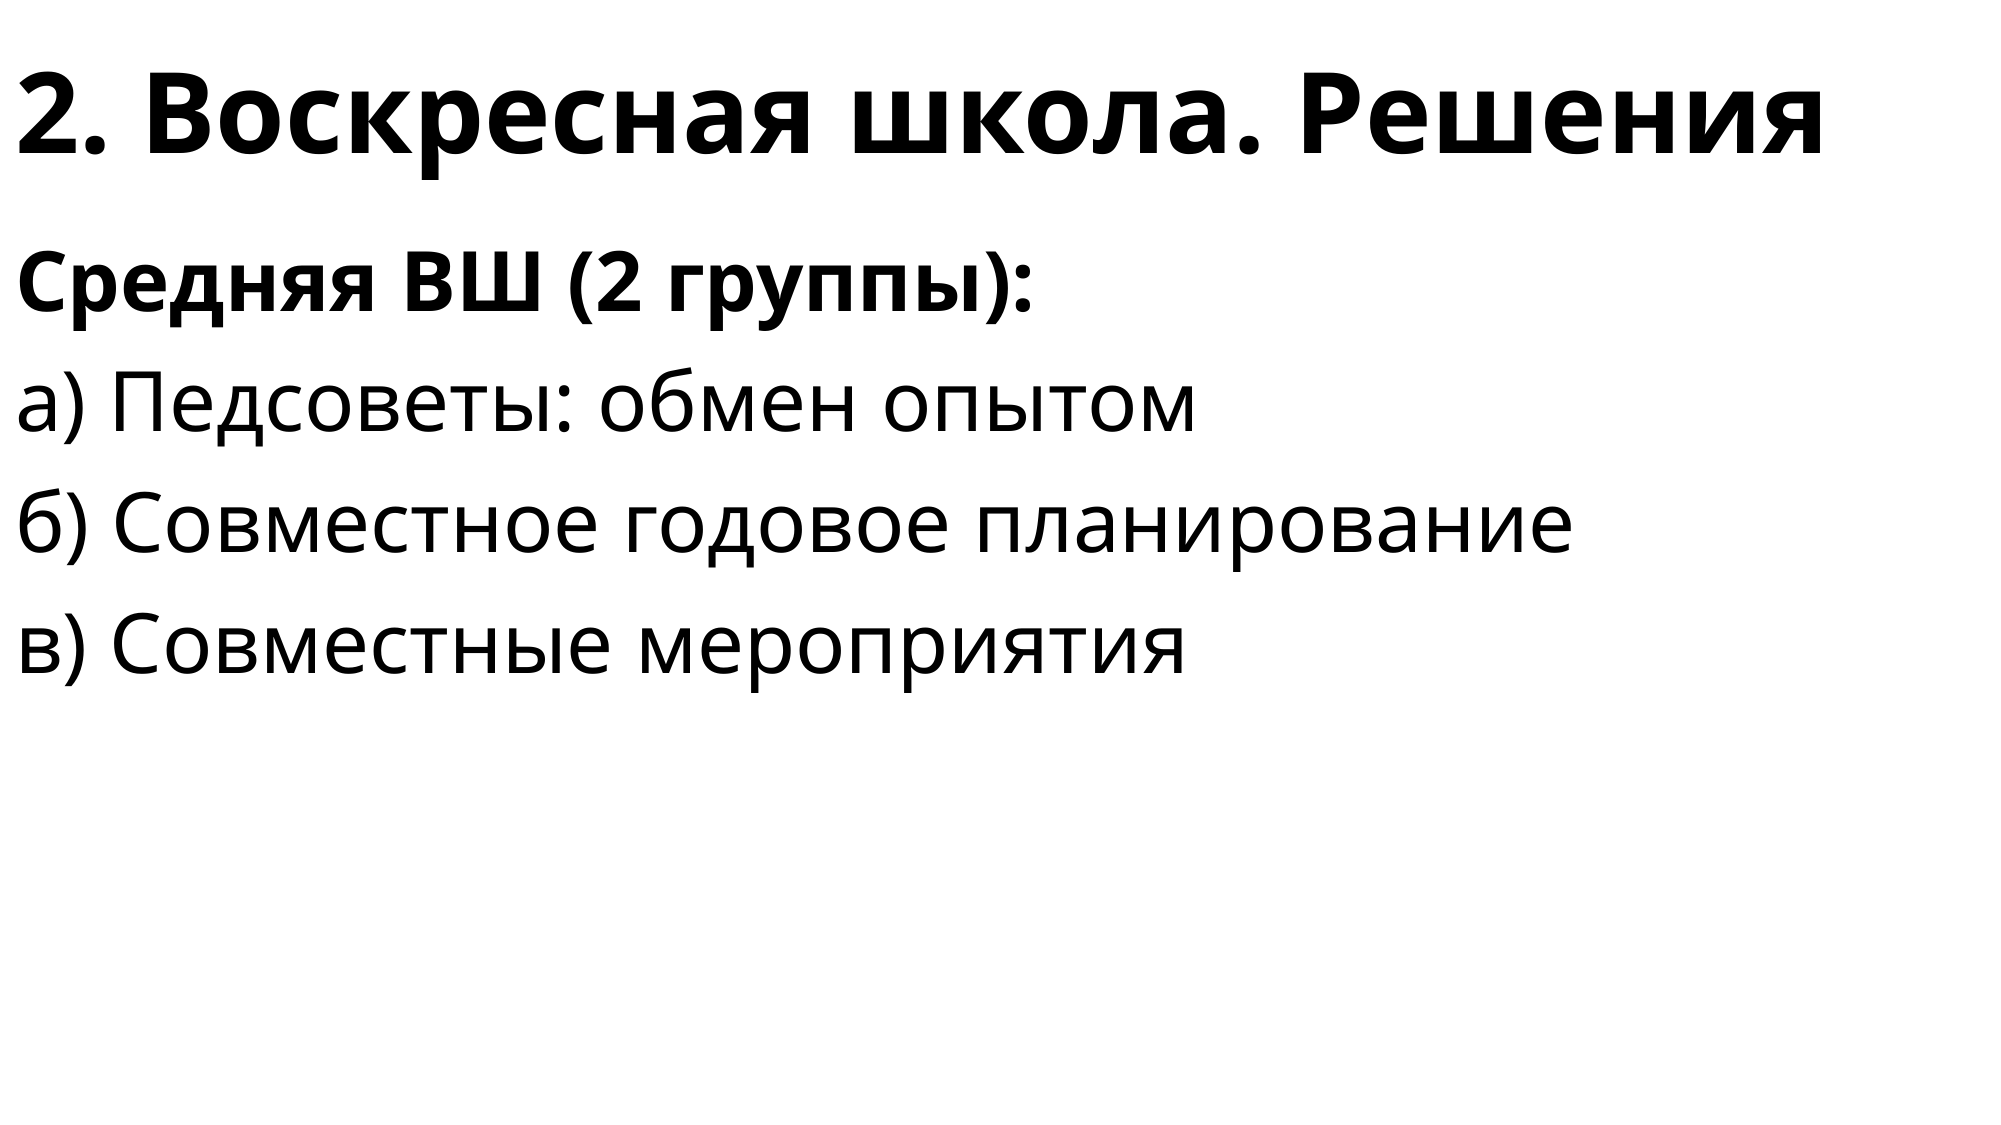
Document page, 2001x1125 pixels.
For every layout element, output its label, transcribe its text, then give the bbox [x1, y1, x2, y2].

title 2. Воскресная школа. Решения [0, 0, 2000, 218]
list Средняя ВШ (2 группы): а) Педсоветы: обмен опытом б) Совместное годовое планирование в) Совместные мероприятия [0, 220, 2000, 1125]
